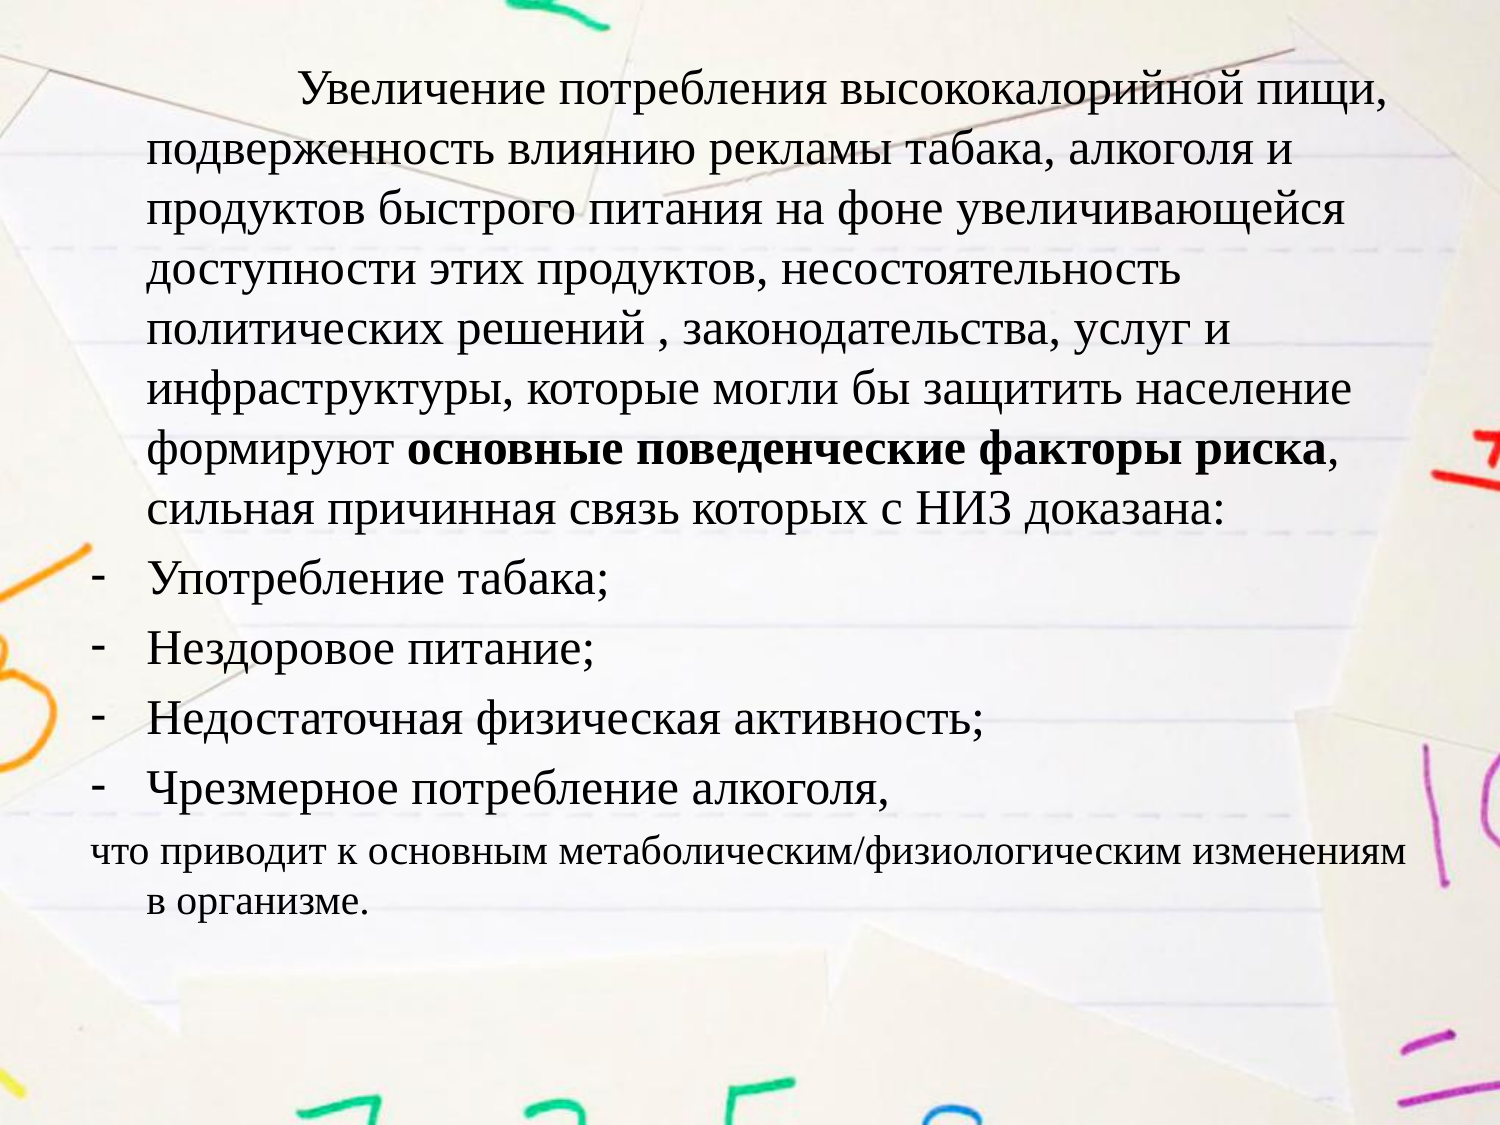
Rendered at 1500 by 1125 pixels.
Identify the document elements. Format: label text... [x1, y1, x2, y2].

picture [0, 0, 1500, 1125]
list Увеличение потребления высококалорийной пищи, подверженность влиянию рекламы табака, алкоголя и продуктов быстрого питания на фоне увеличивающейся доступности этих продуктов, несостоятельность политических решений , законодательства, услуг и инфраструктуры, которые могли бы защитить население формируют основные поведенческие факторы риска, сильная причинная связь которых с НИЗ доказана: Употребление табака; Нездоровое питание; Недостаточная физическая активность; Чрезмерное потребление алкоголя, что приводит к основным метаболическим/физиологическим изменениям в организме. [75, 46, 1425, 1005]
